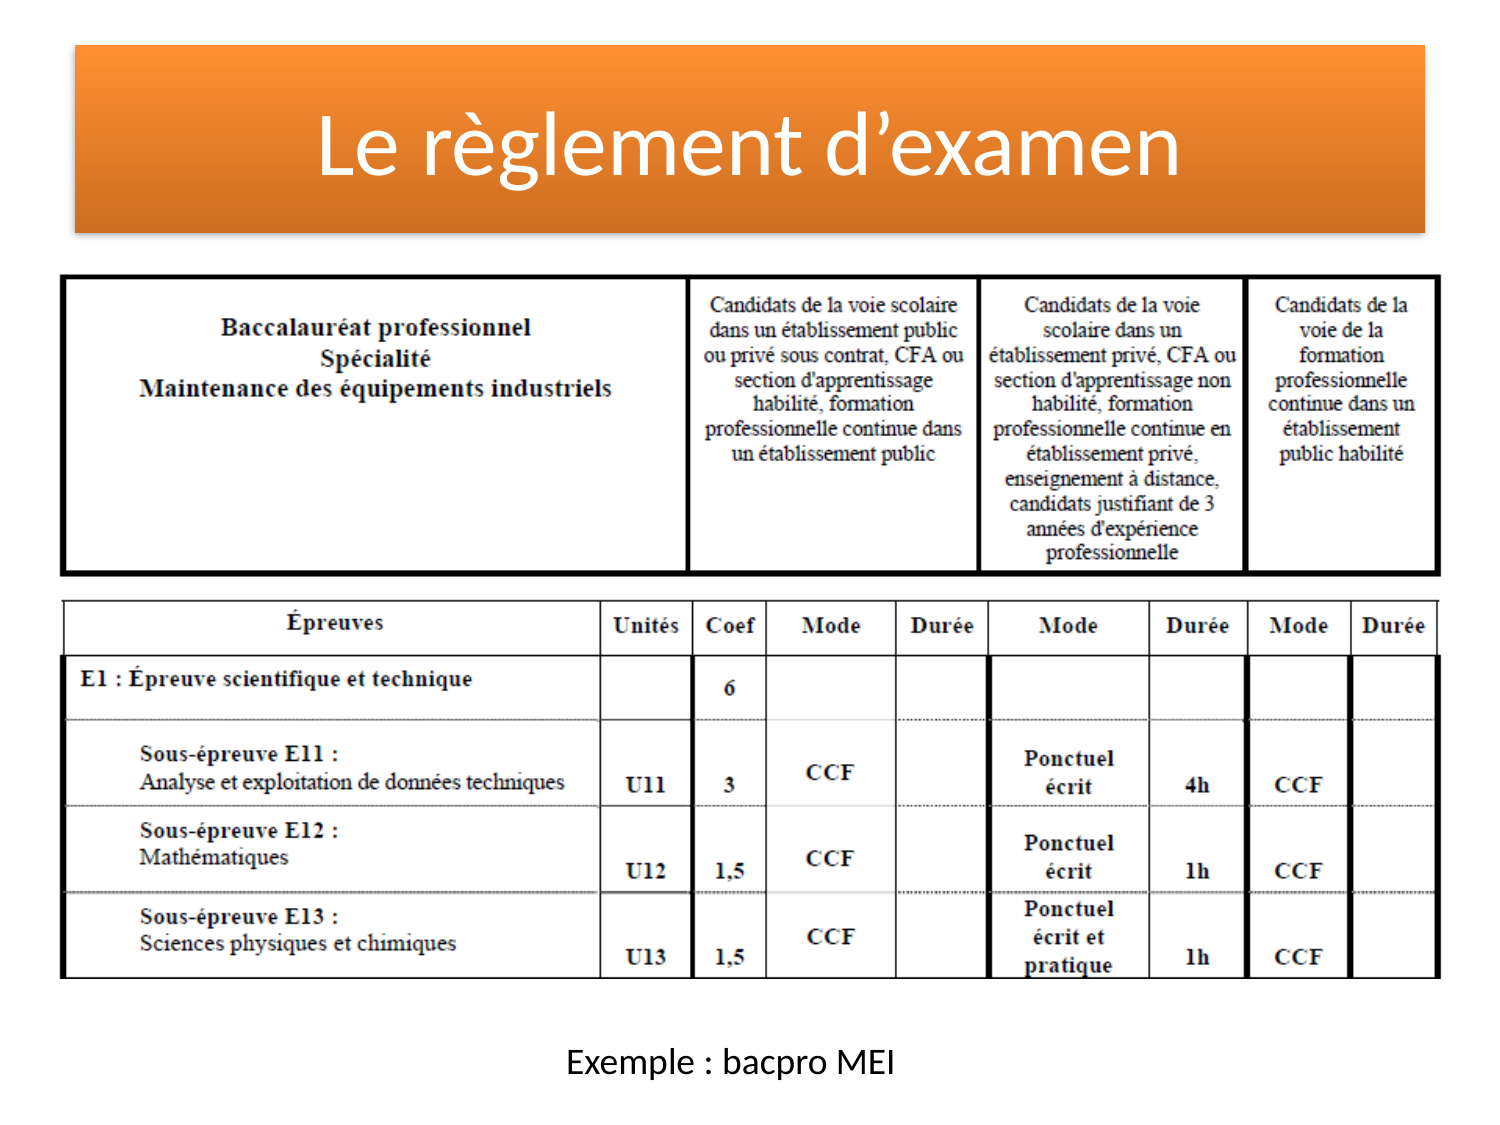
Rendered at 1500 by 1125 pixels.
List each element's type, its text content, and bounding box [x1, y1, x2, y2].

picture [54, 266, 1449, 979]
text_box Exemple : bacpro MEI [551, 1029, 911, 1090]
title Le règlement d’examen [75, 45, 1425, 233]
